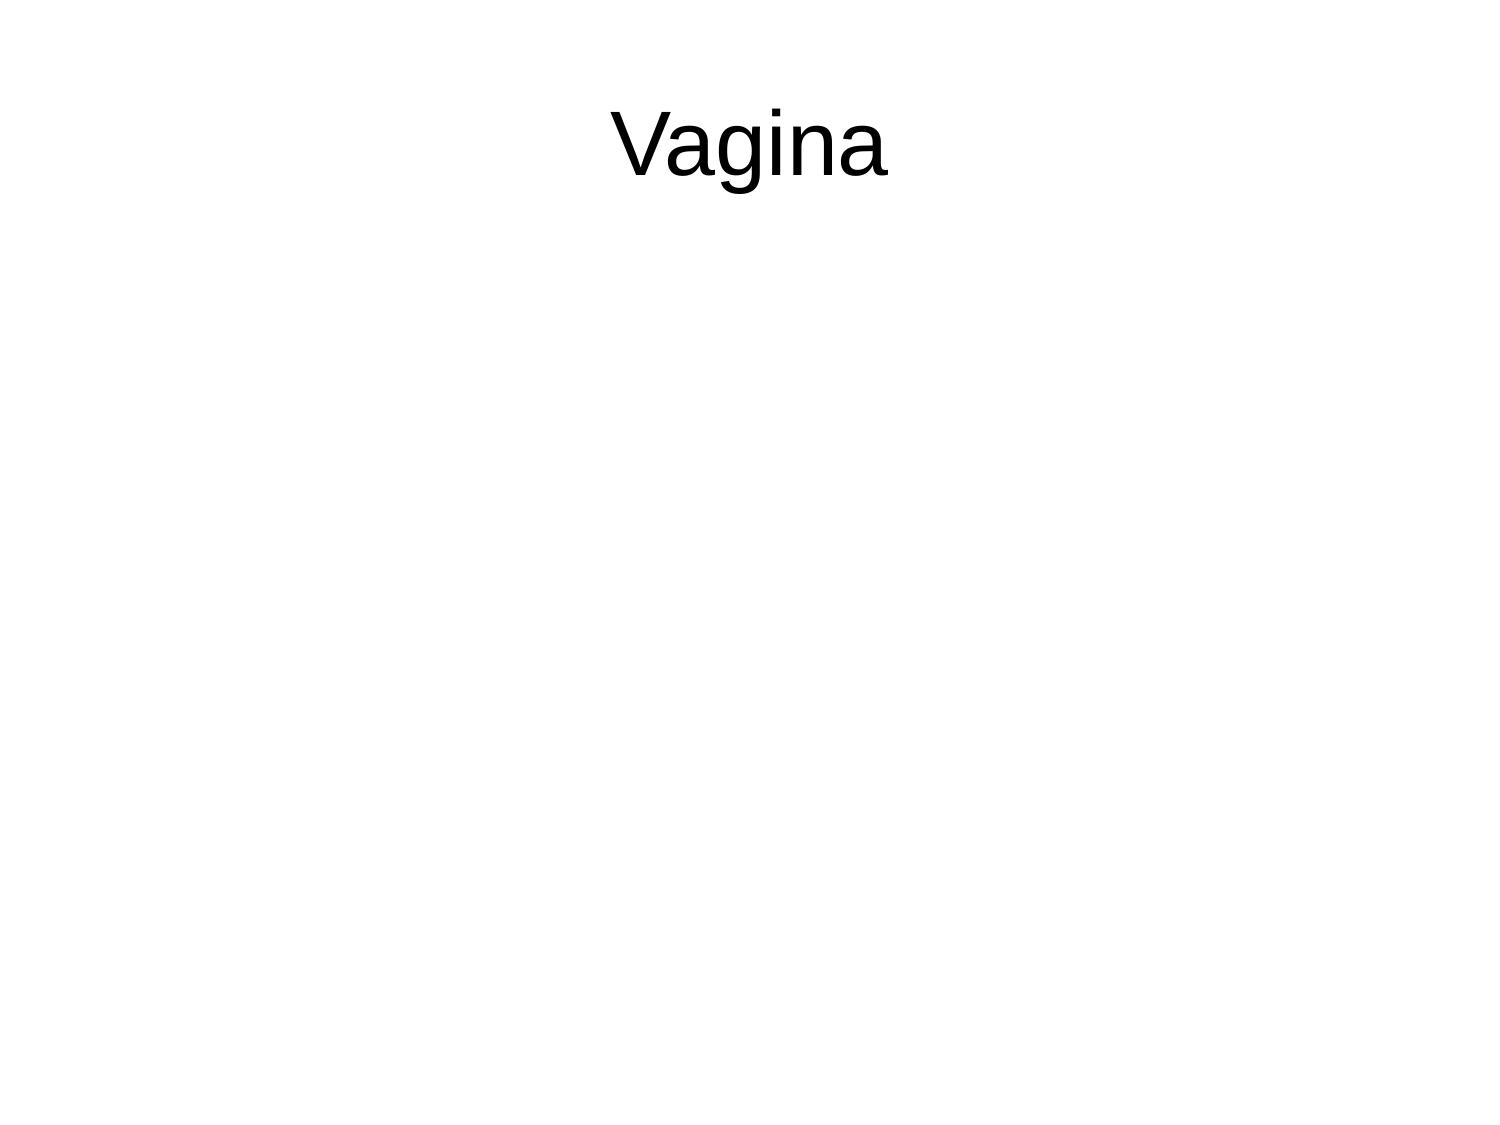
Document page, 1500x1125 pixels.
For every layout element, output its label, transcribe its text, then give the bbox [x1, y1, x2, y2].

title Vagina [75, 45, 1425, 233]
